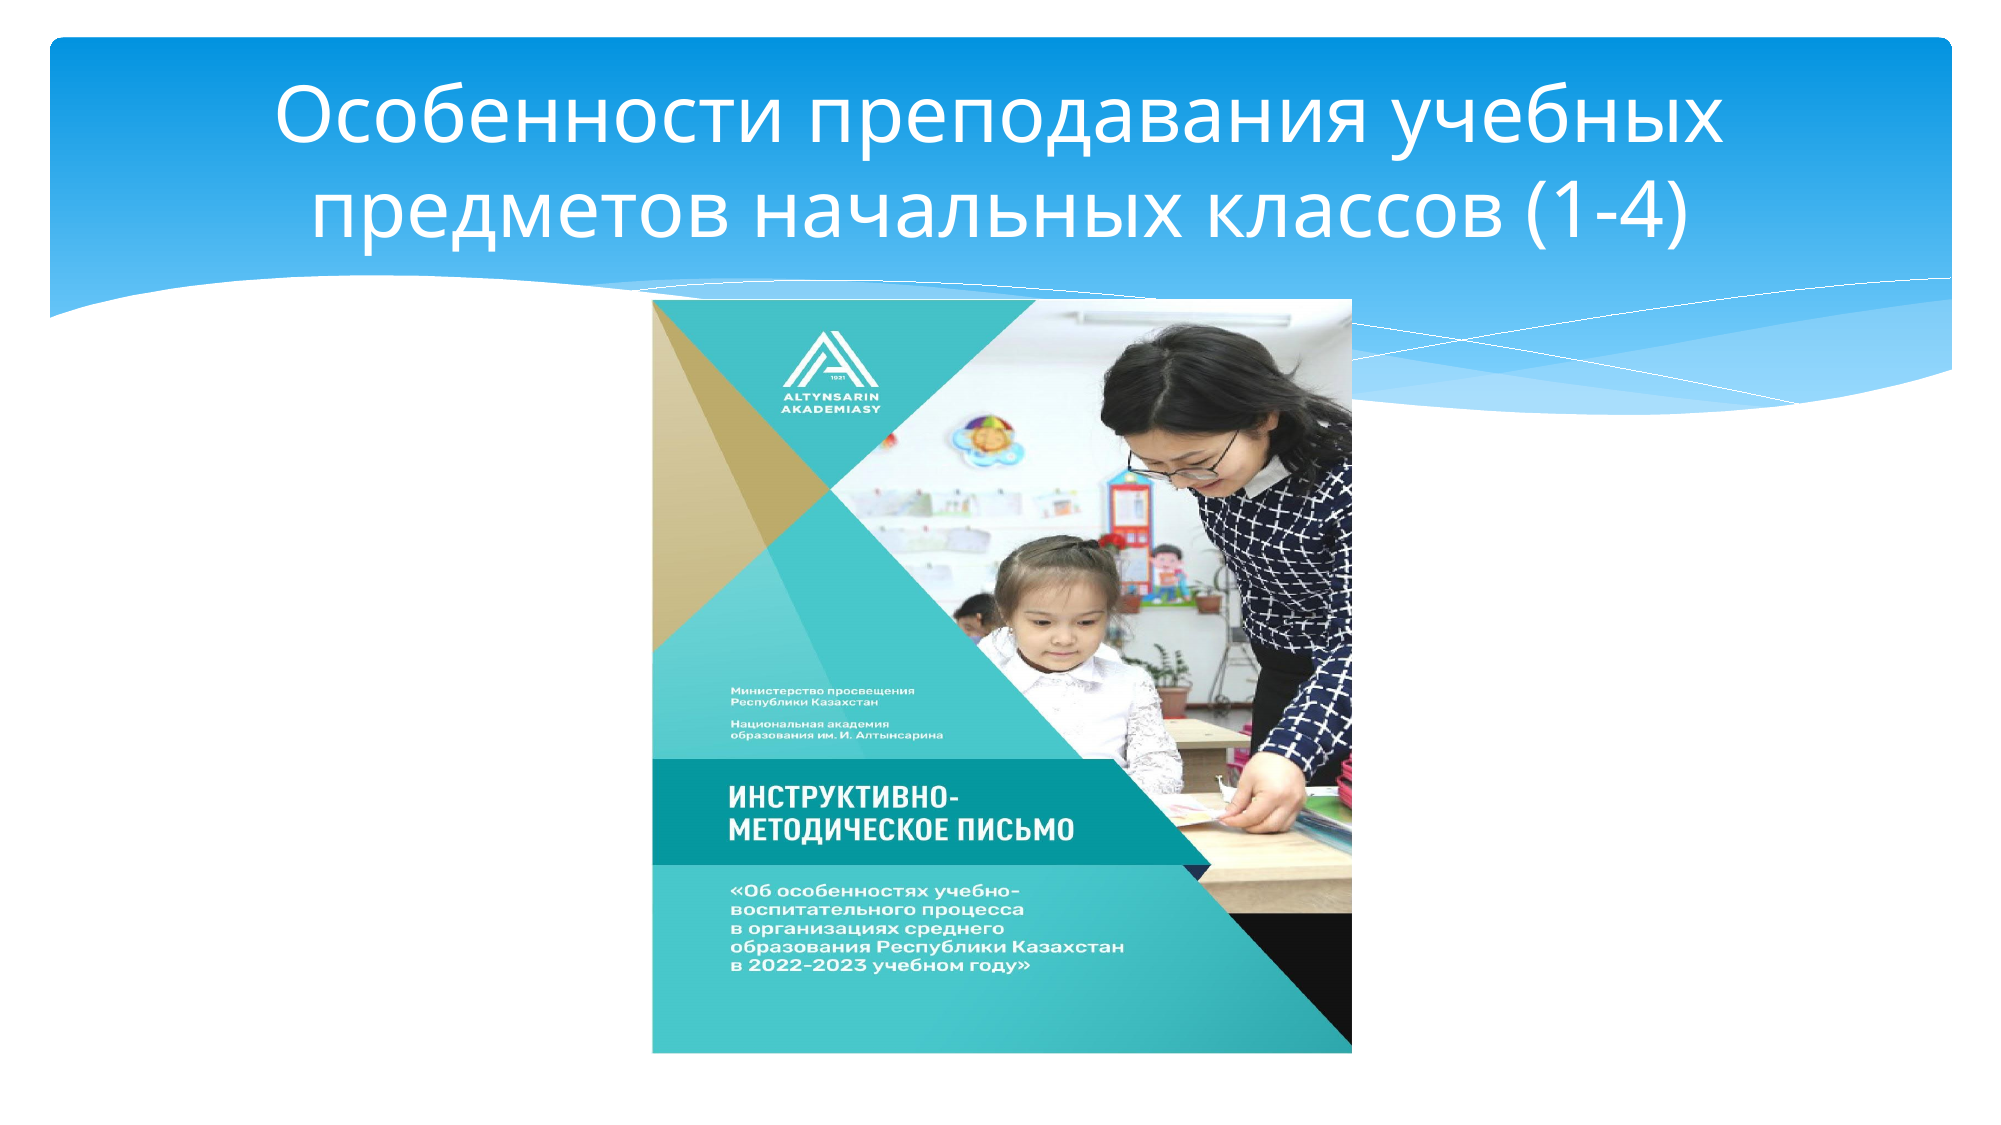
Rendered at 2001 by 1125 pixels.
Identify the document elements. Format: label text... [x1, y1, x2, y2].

title Особенности преподавания учебных предметов начальных классов (1-4) [99, 55, 1900, 261]
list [651, 299, 1353, 1055]
